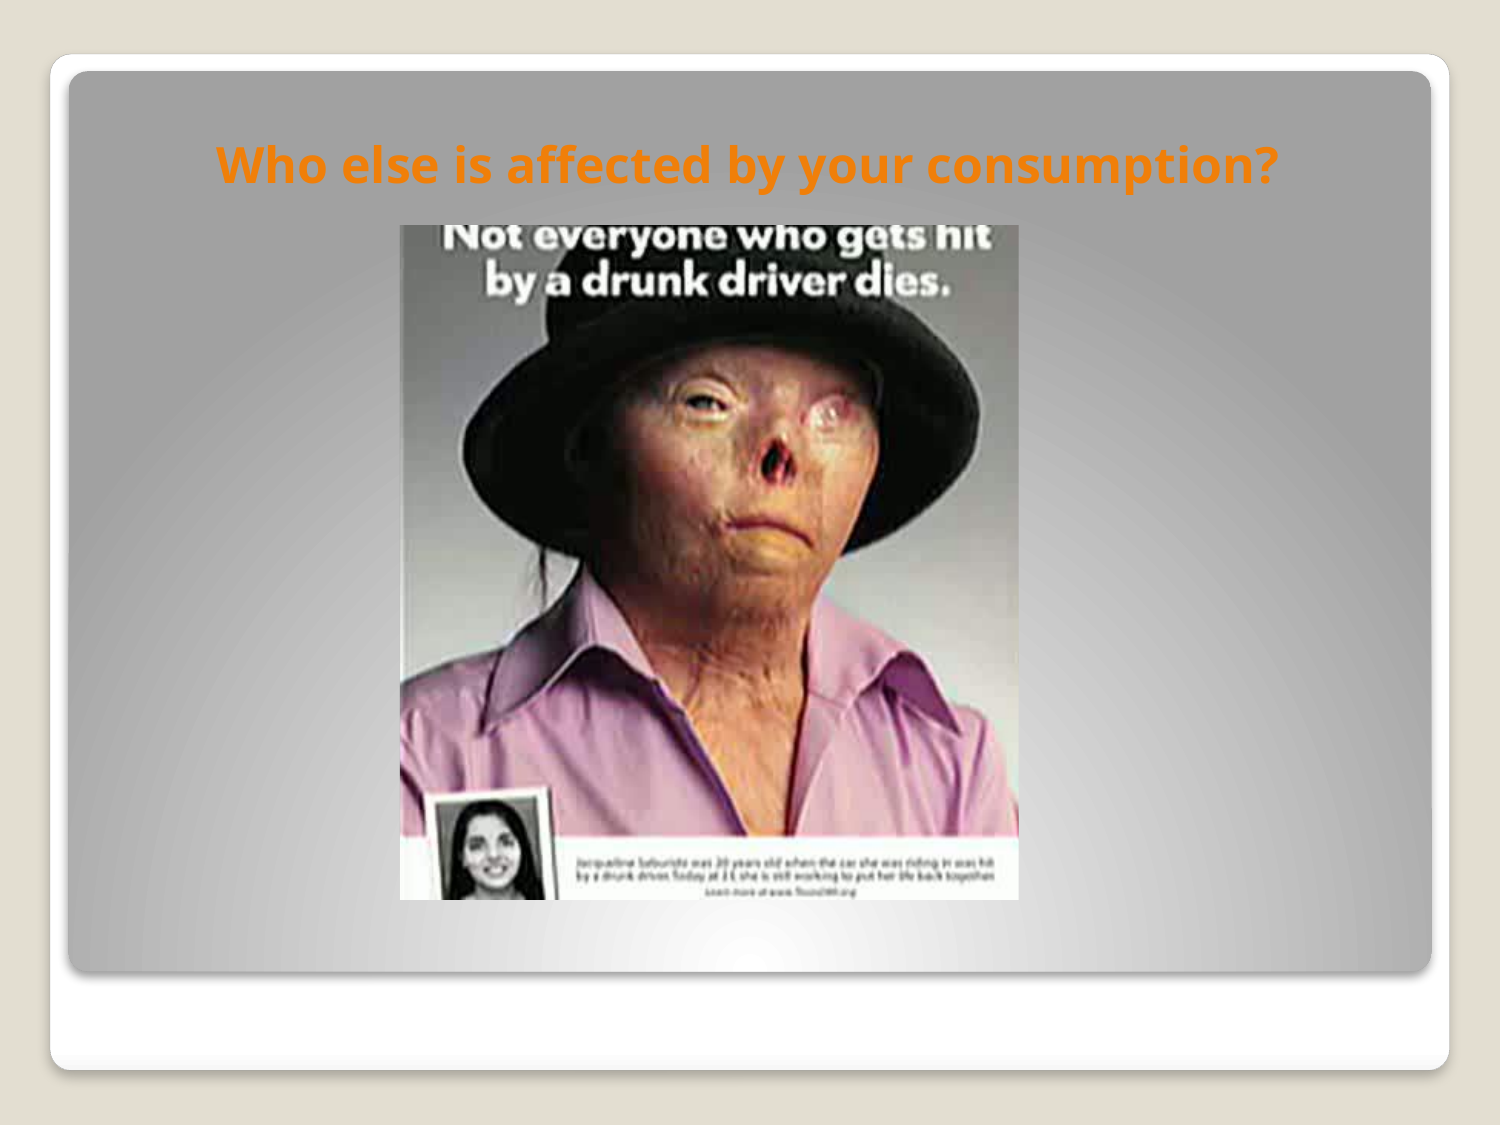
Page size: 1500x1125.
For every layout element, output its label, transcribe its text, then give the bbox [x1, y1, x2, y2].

list Who else is affected by your consumption? [99, 95, 1400, 225]
picture [399, 224, 1019, 901]
